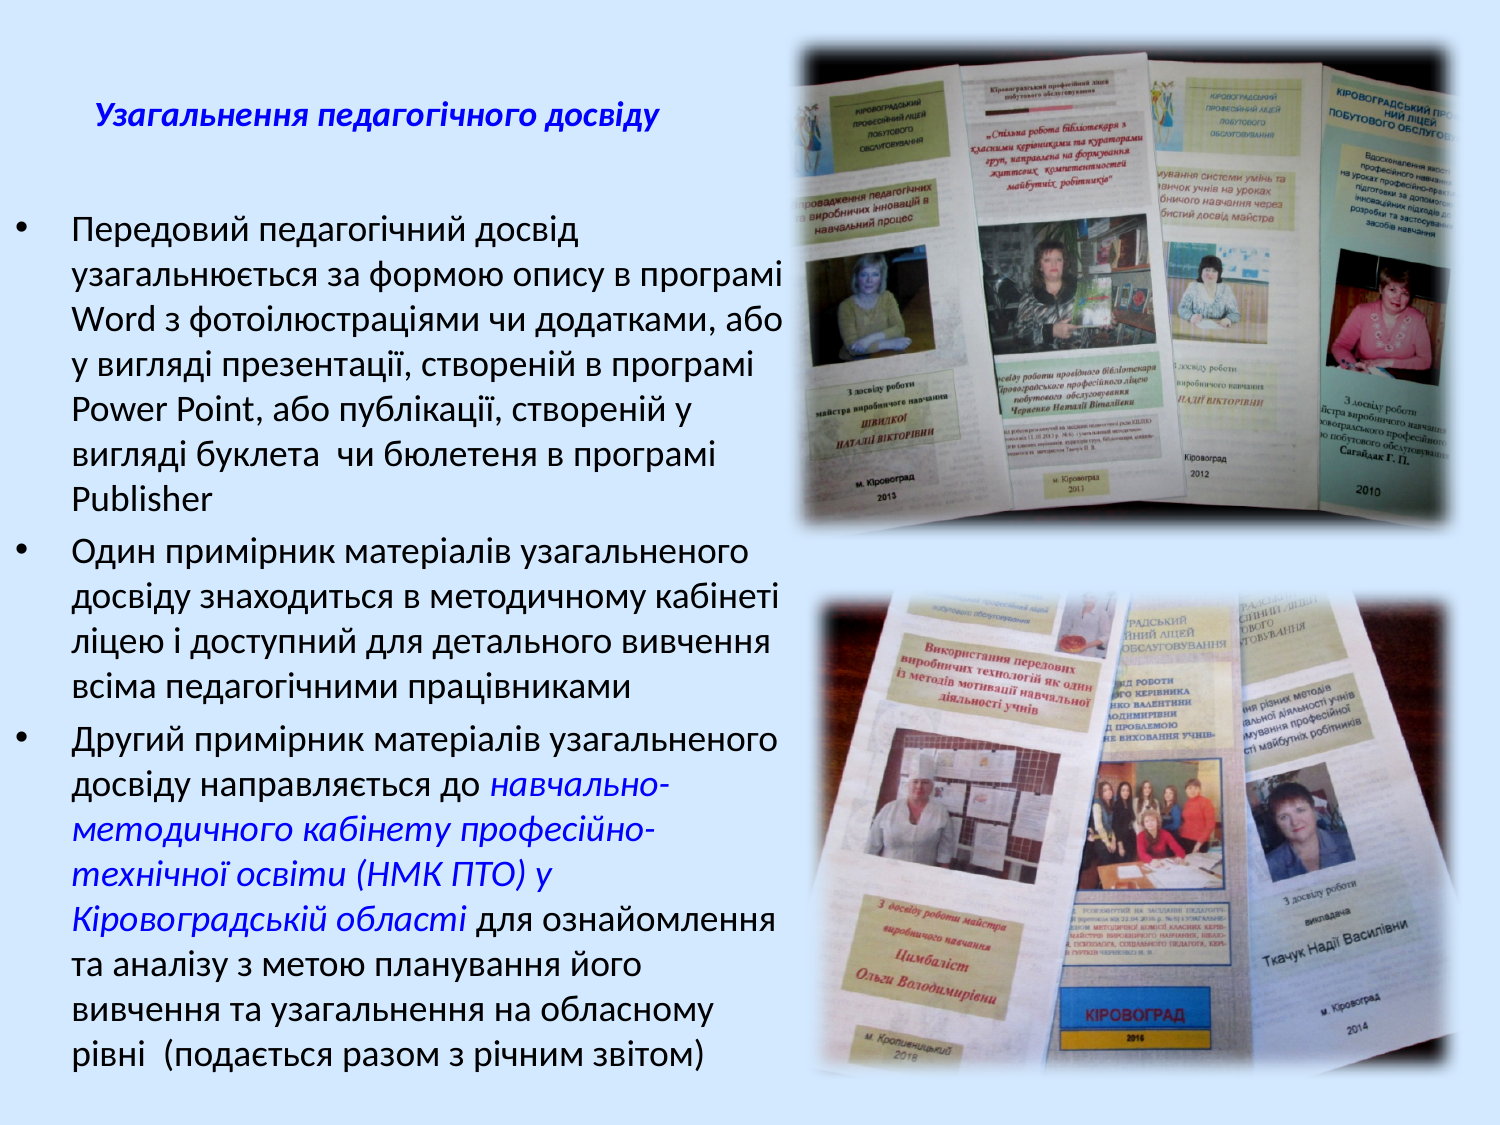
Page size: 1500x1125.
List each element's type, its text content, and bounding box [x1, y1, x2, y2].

title Узагальнення педагогічного досвіду [75, 45, 680, 185]
list Передовий педагогічний досвід узагальнюється за формою опису в програмі Word з фотоілюстраціями чи додатками, або у вигляді презентації, створеній в програмі Power Point, або публікації, створеній у вигляді буклета чи бюлетеня в програмі Publisher Один примірник матеріалів узагальненого досвіду знаходиться в методичному кабінеті ліцею і доступний для детального вивчення всіма педагогічними працівниками Другий примірник матеріалів узагальненого досвіду направляється до навчально-методичного кабінету професійно-технічної освіти (НМК ПТО) у Кіровоградській області для ознайомлення та аналізу з метою планування його вивчення та узагальнення на обласному рівні (подається разом з річним звітом) [0, 196, 804, 1012]
picture [804, 585, 1463, 1080]
picture [785, 30, 1465, 541]
